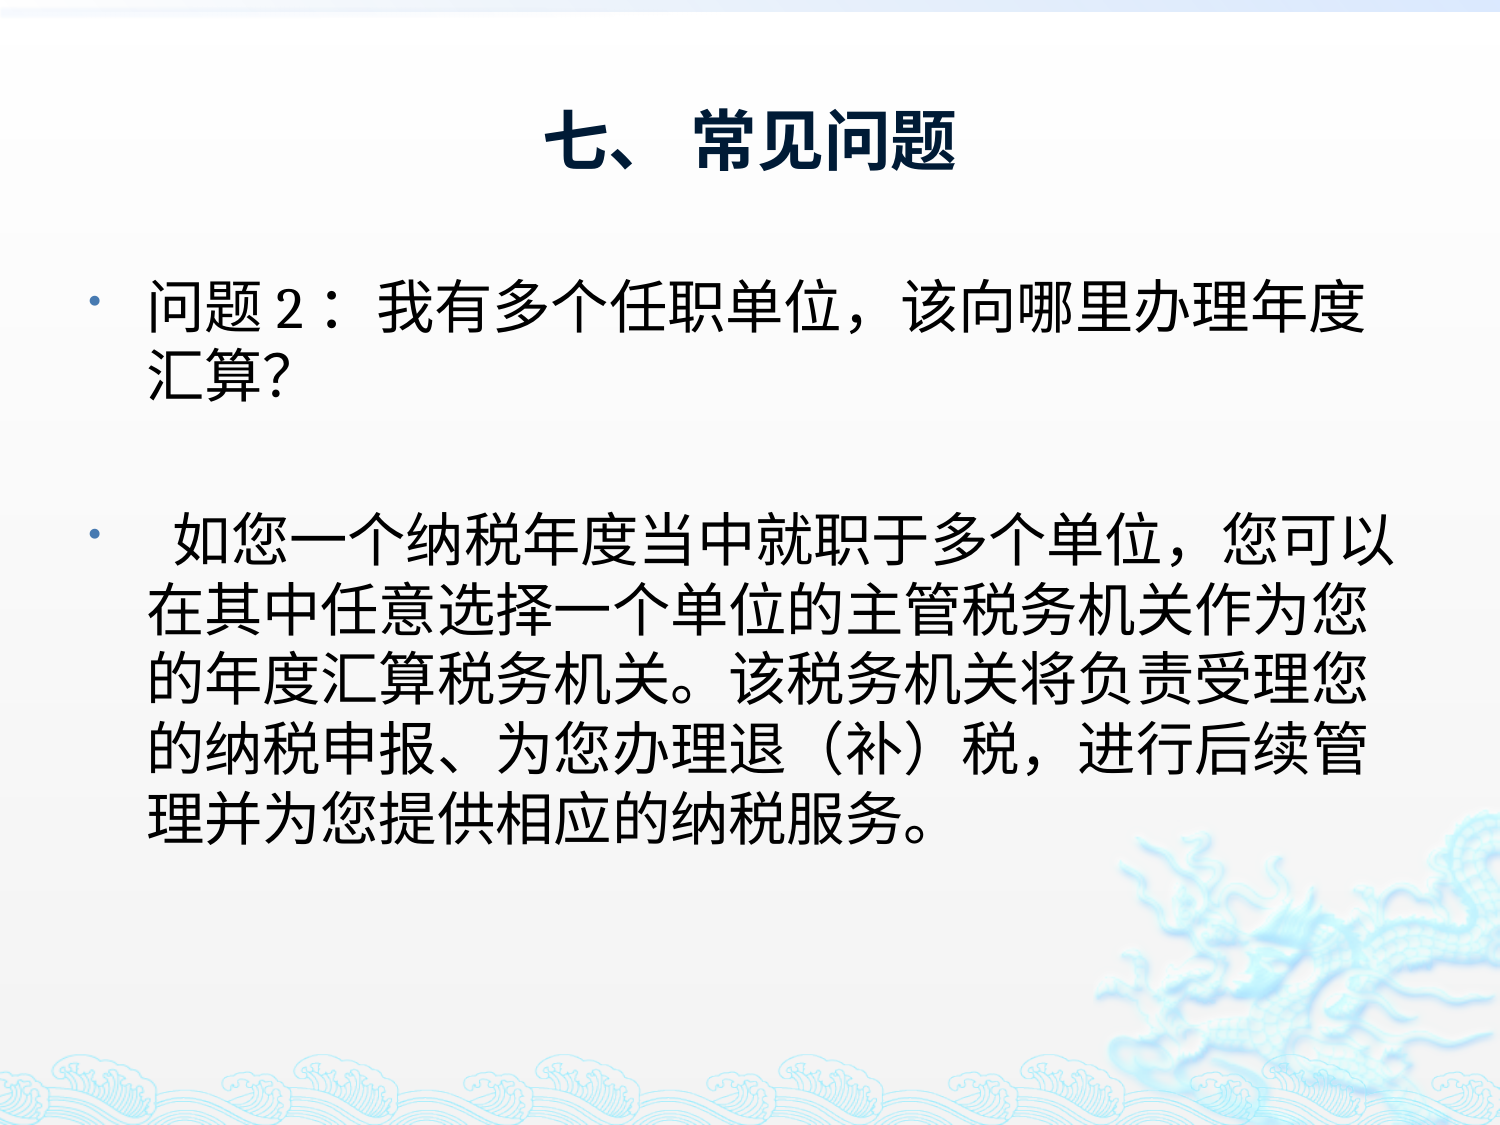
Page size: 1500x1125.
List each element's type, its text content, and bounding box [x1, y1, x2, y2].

list 问题2：我有多个任职单位，该向哪里办理年度汇算？ 如您一个纳税年度当中就职于多个单位，您可以在其中任意选择一个单位的主管税务机关作为您的年度汇算税务机关。该税务机关将负责受理您的纳税申报、为您办理退（补）税，进行后续管理并为您提供相应的纳税服务。 [75, 262, 1425, 1005]
title 七、 常见问题 [75, 45, 1425, 233]
